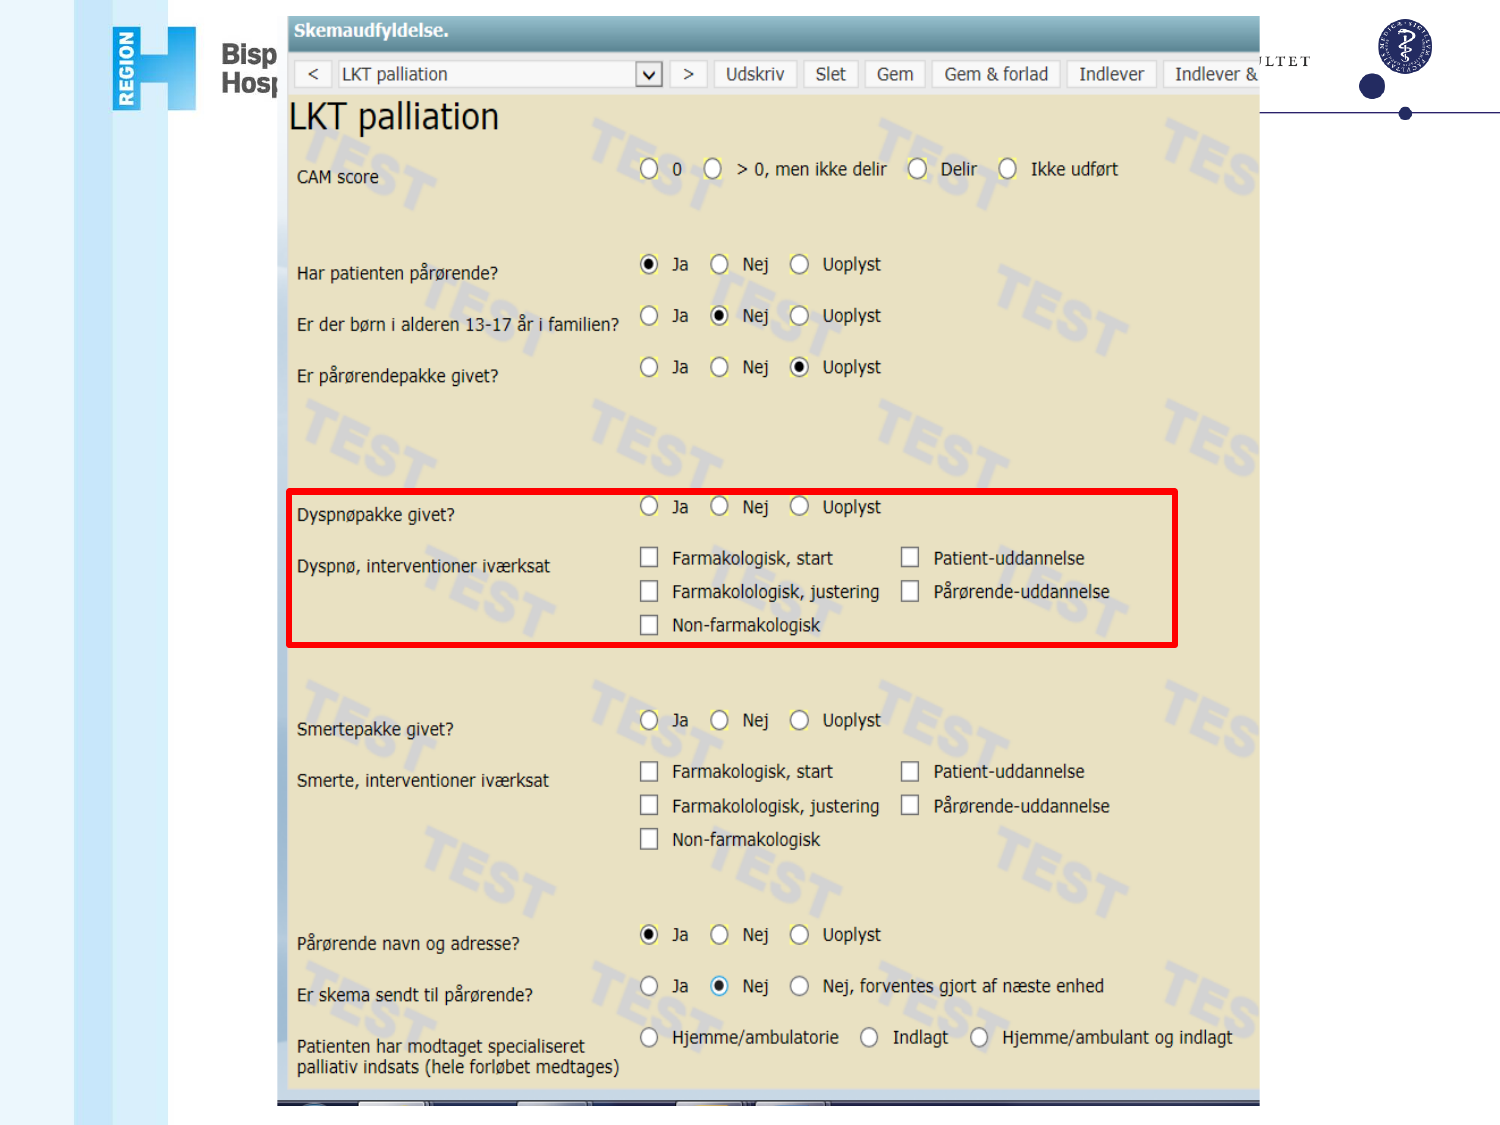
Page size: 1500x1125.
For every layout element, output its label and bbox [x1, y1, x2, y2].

list [277, 16, 1260, 1107]
picture [0, 0, 1500, 1125]
